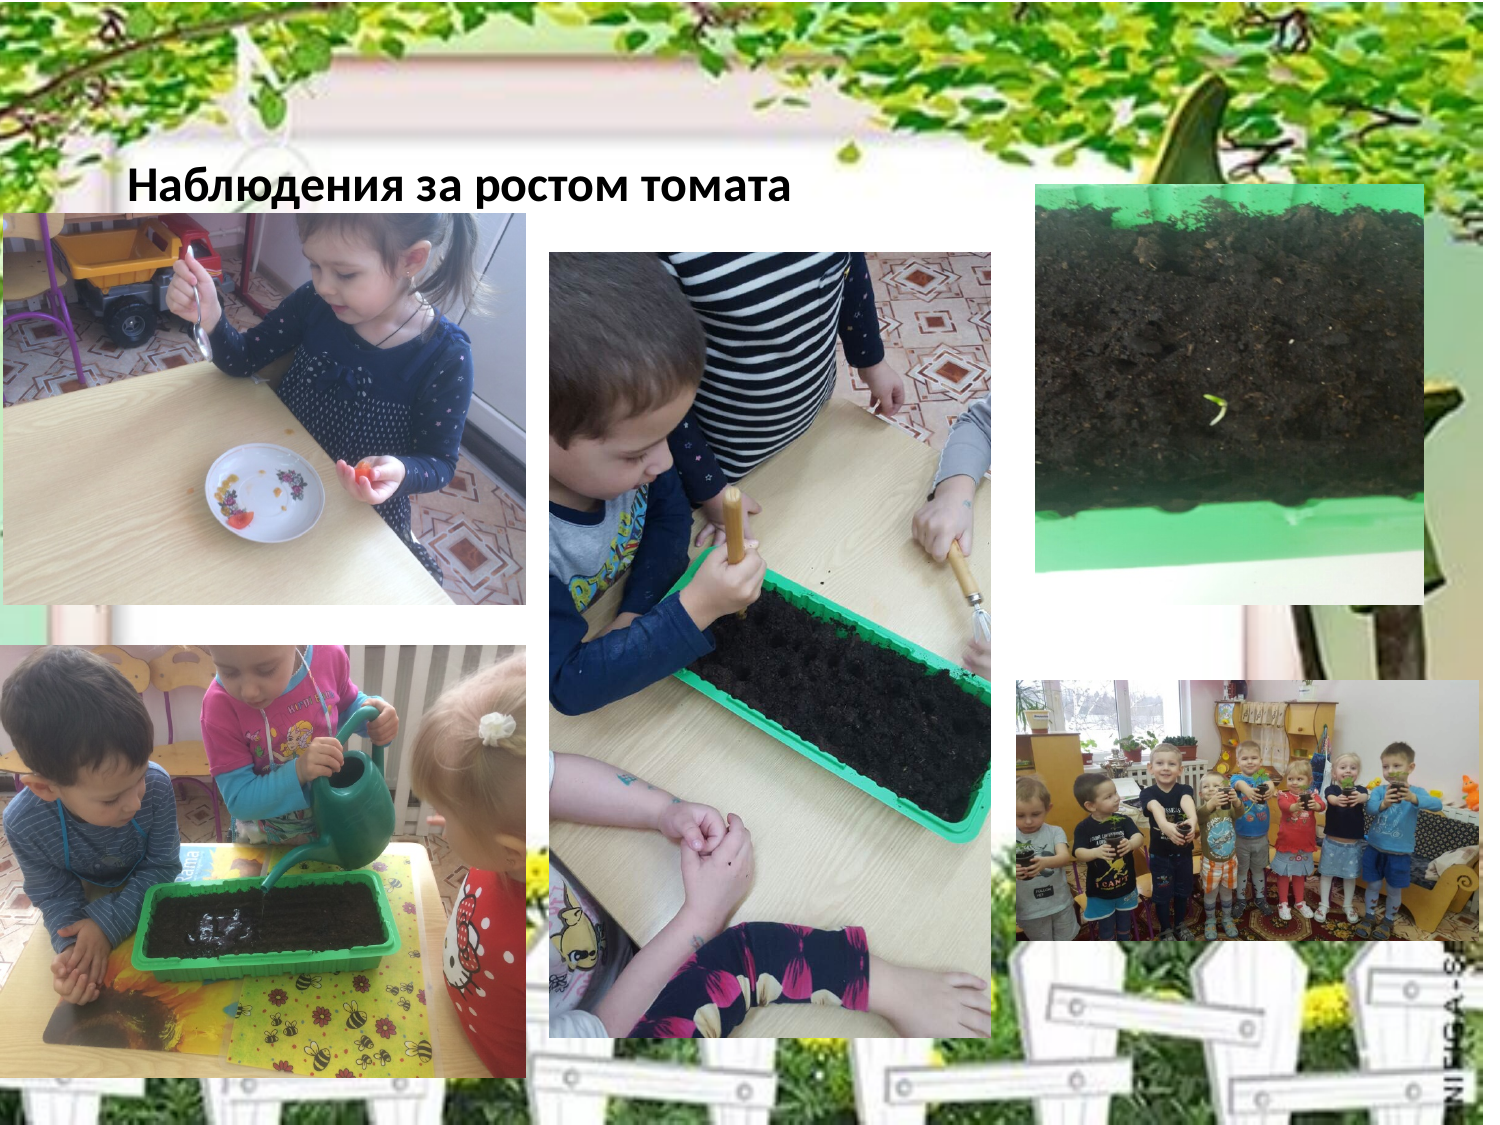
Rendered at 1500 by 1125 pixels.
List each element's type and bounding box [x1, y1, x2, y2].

picture [0, 644, 526, 1078]
picture [1016, 680, 1479, 941]
picture [548, 252, 991, 1038]
picture [3, 213, 526, 605]
list [0, 2, 1483, 1125]
picture [1034, 184, 1424, 605]
